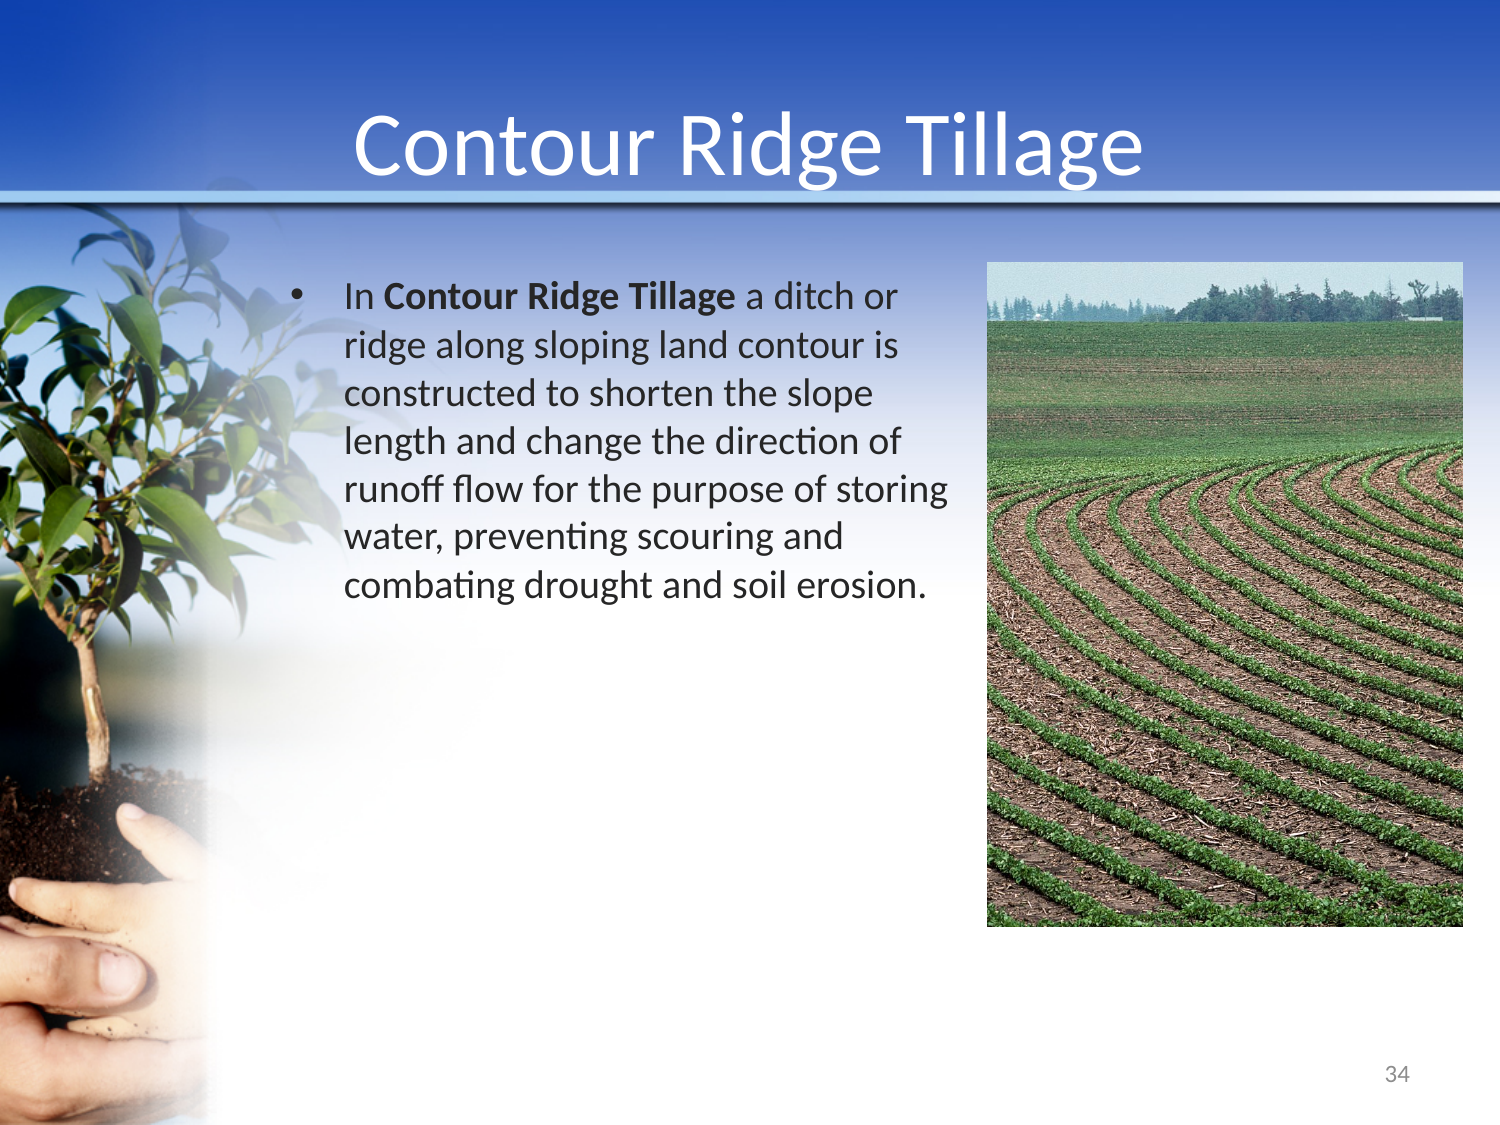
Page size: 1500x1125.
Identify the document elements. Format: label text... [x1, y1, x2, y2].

picture [0, 0, 1500, 1125]
slide_number 34 [1074, 1042, 1425, 1103]
list In Contour Ridge Tillage a ditch or ridge along sloping land contour is constructed to shorten the slope length and change the direction of runoff flow for the purpose of storing water, preventing scouring and combating drought and soil erosion. [275, 262, 975, 663]
title Contour Ridge Tillage [75, 45, 1425, 233]
